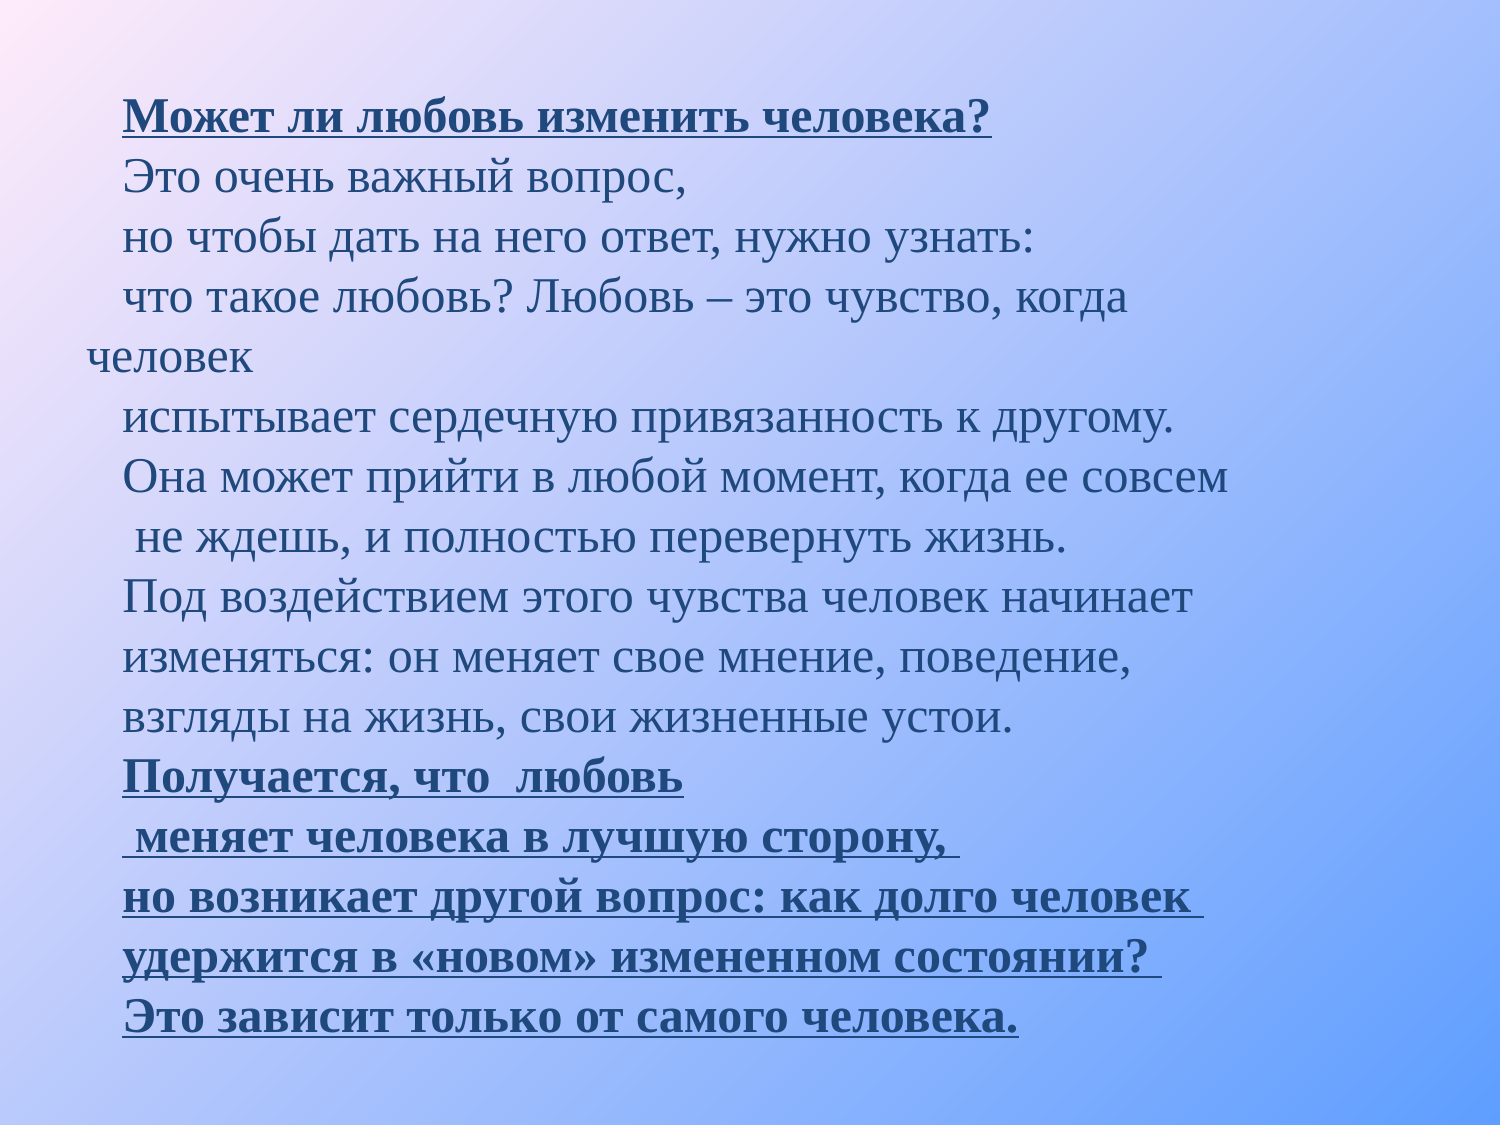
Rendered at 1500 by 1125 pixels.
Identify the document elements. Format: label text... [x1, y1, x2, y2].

text_box Может ли любовь изменить человека? Это очень важный вопрос, но чтобы дать на него ответ, нужно узнать: что такое любовь? Любовь – это чувство, когда человек испытывает сердечную привязанность к другому. Она может прийти в любой момент, когда ее совсем не ждешь, и полностью перевернуть жизнь. Под воздействием этого чувства человек начинает изменяться: он меняет свое мнение, поведение, взгляды на жизнь, свои жизненные устои. Получается, что любовь меняет человека в лучшую сторону, но возникает другой вопрос: как долго человек удержится в «новом» измененном состоянии? Это зависит только от самого человека. [71, 105, 1300, 1021]
